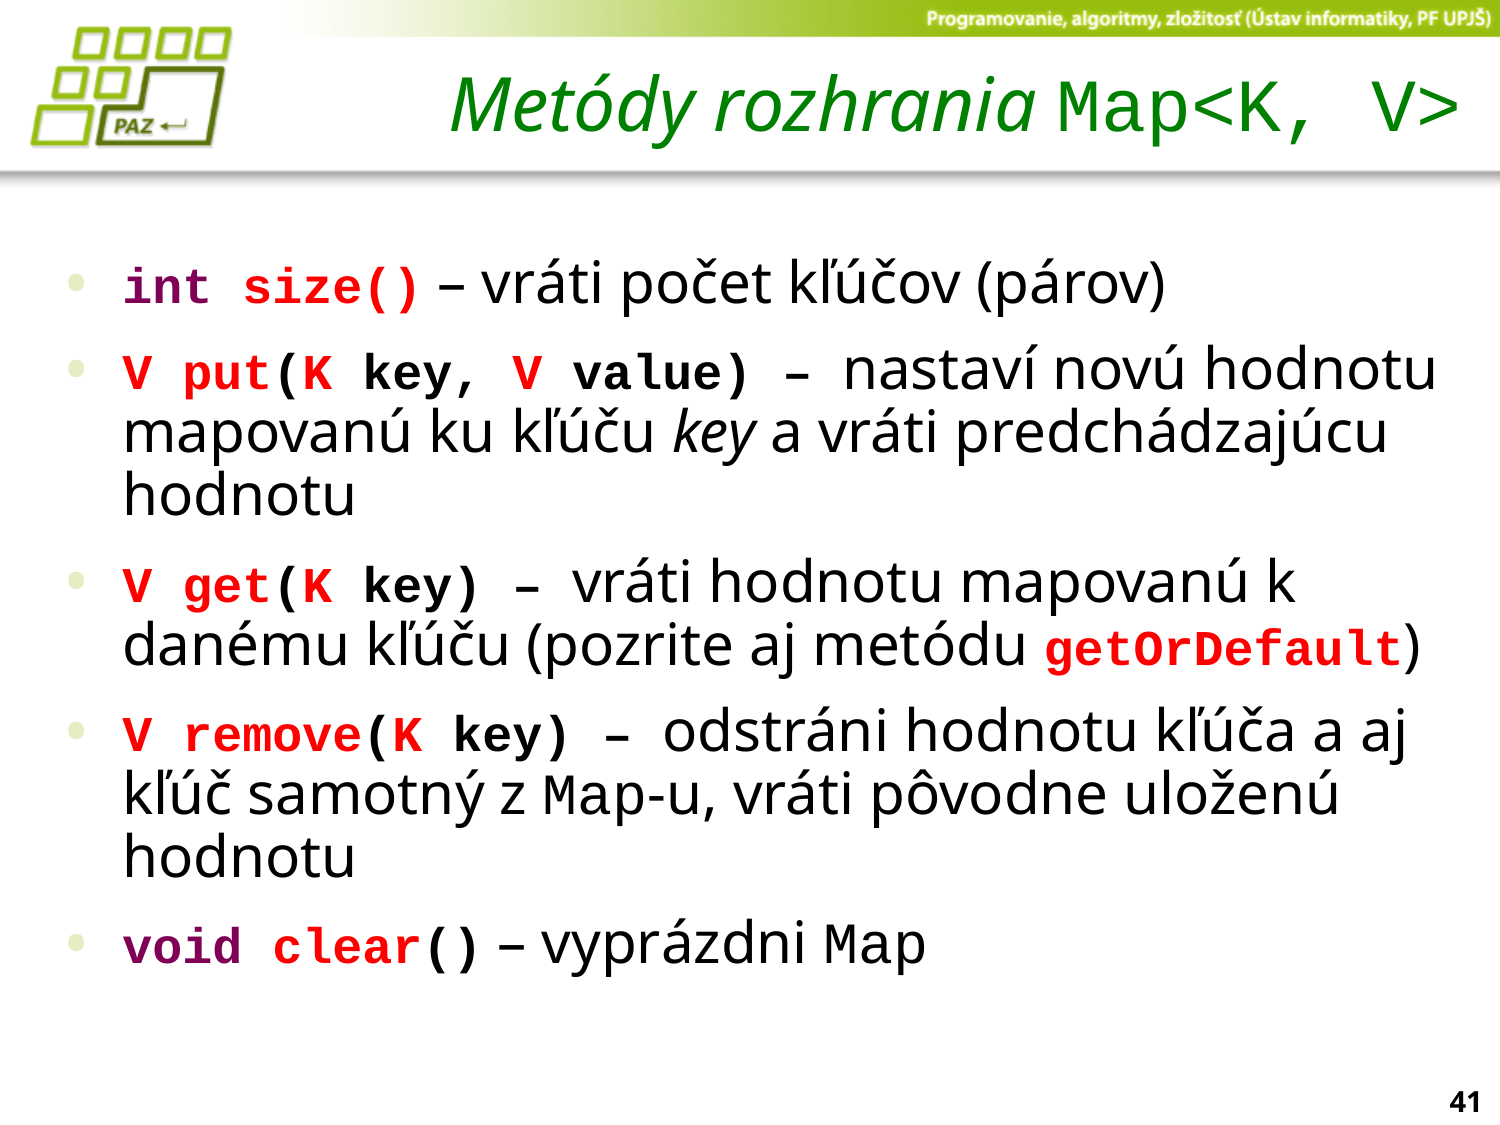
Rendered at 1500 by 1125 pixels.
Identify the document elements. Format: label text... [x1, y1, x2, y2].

list int size() – vráti počet kľúčov (párov) V put(K key, V value) – nastaví novú hodnotu mapovanú ku kľúču key a vráti predchádzajúcu hodnotu V get(K key) – vráti hodnotu mapovanú k danému kľúču (pozrite aj metódu getOrDefault) V remove(K key) – odstráni hodnotu kľúča a aj kľúč samotný z Map-u, vráti pôvodne uloženú hodnotu void clear() – vyprázdni Map [48, 245, 1456, 1116]
title Metódy rozhrania Map<K, V> [343, 48, 1477, 136]
picture [0, 0, 1500, 1125]
